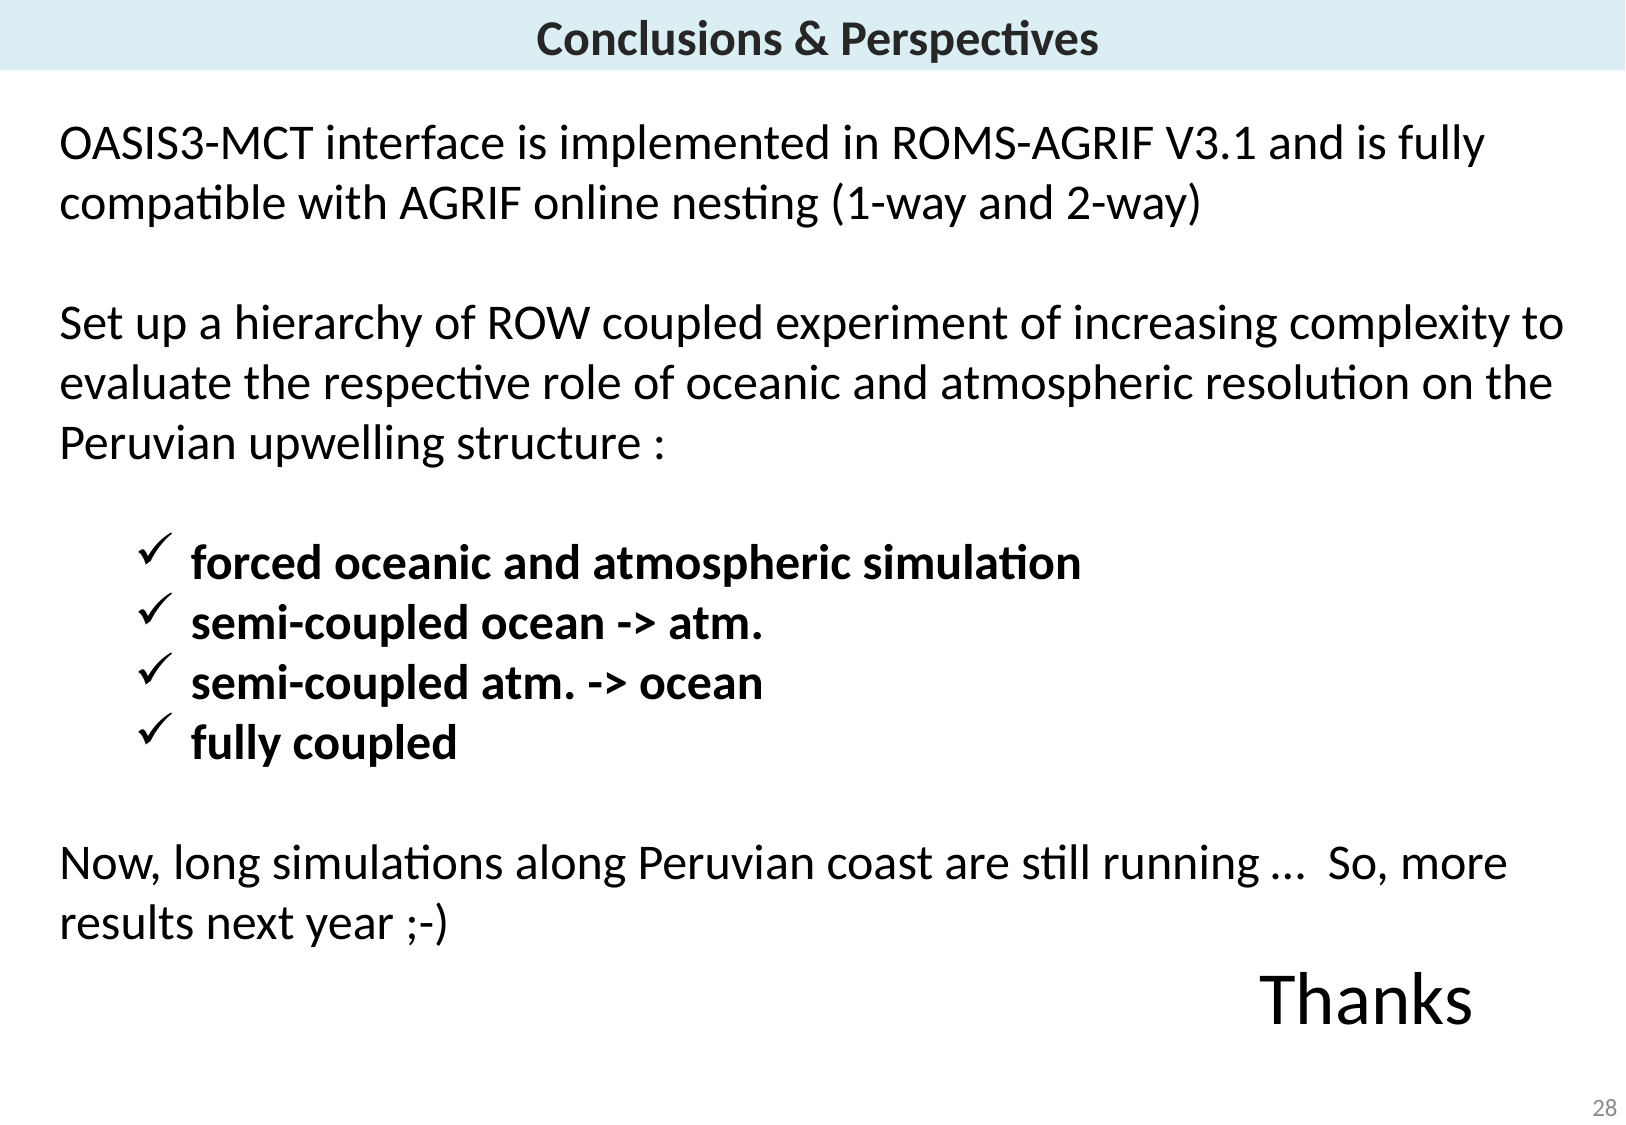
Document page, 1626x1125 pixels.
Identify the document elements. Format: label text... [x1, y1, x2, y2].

slide_number 28 [1253, 1076, 1625, 1125]
text_box OASIS3-MCT interface is implemented in ROMS-AGRIF V3.1 and is fully compatible with AGRIF online nesting (1-way and 2-way) Set up a hierarchy of ROW coupled experiment of increasing complexity to evaluate the respective role of oceanic and atmospheric resolution on the Peruvian upwelling structure : forced oceanic and atmospheric simulation semi-coupled ocean -> atm. semi-coupled atm. -> ocean fully coupled Now, long simulations along Peruvian coast are still running … So, more results next year ;-) Thanks [44, 101, 1593, 1047]
title Conclusions & Perspectives [0, 0, 1625, 71]
